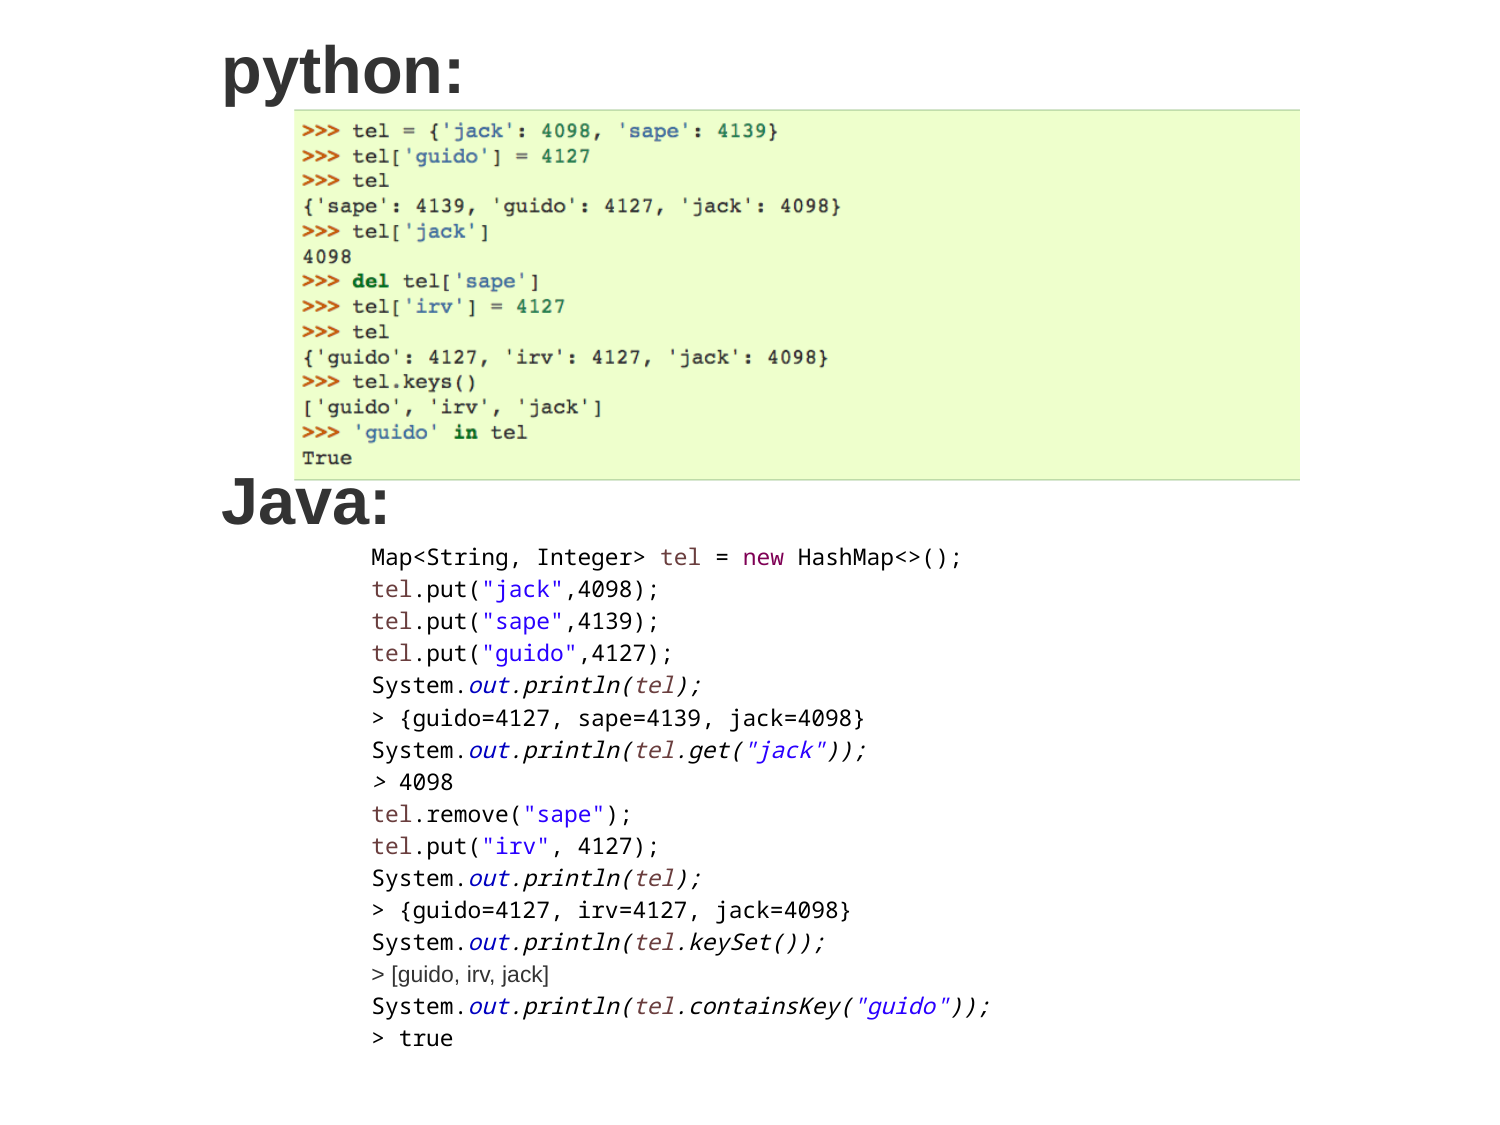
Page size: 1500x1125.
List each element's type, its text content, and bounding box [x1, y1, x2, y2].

list python: Java: Map<String, Integer> tel = new HashMap<>(); tel.put("jack",4098); tel.put("sape",4139); tel.put("guido",4127); System.out.println(tel); > {guido=4127, sape=4139, jack=4098} System.out.println(tel.get("jack")); > 4098 tel.remove("sape"); tel.put("irv", 4127); System.out.println(tel); > {guido=4127, irv=4127, jack=4098} System.out.println(tel.keySet()); > [guido, irv, jack] System.out.println(tel.containsKey("guido")); > true [206, 19, 1425, 977]
picture [289, 89, 1301, 510]
